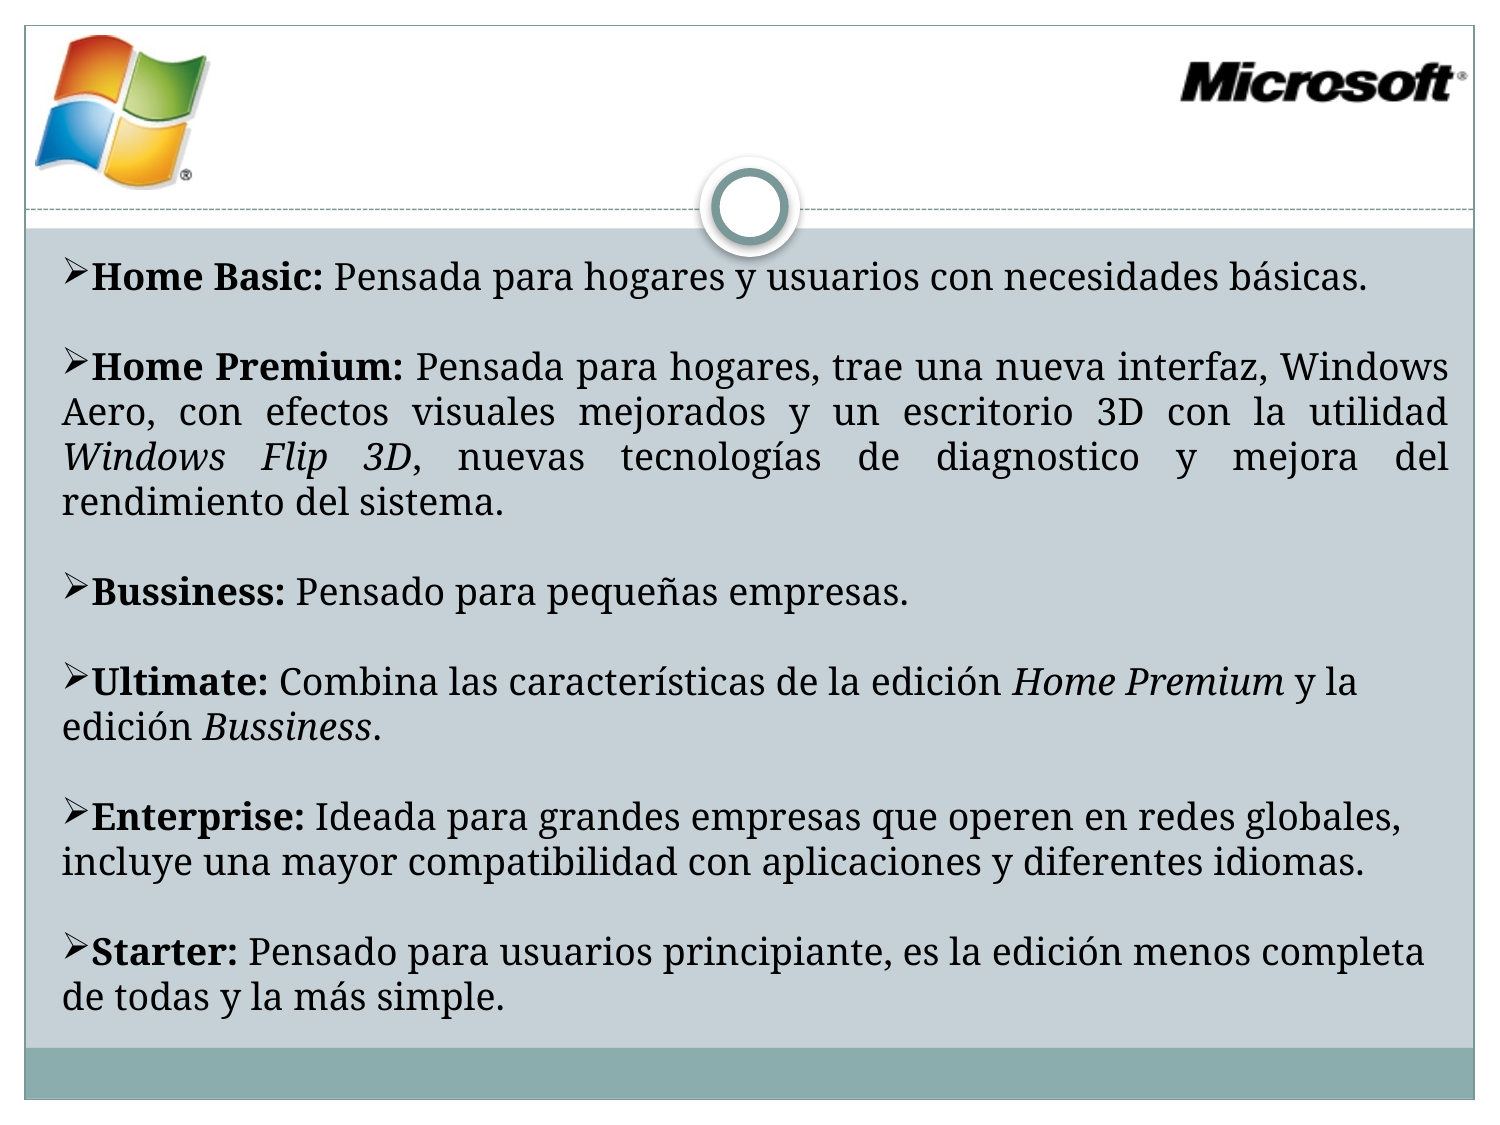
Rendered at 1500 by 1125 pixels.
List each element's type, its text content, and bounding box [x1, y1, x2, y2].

picture [34, 34, 212, 191]
picture [1136, 26, 1500, 141]
text_box Home Basic: Pensada para hogares y usuarios con necesidades básicas. Home Premium: Pensada para hogares, trae una nueva interfaz, Windows Aero, con efectos visuales mejorados y un escritorio 3D con la utilidad Windows Flip 3D, nuevas tecnologías de diagnostico y mejora del rendimiento del sistema. Bussiness: Pensado para pequeñas empresas. Ultimate: Combina las características de la edición Home Premium y la edición Bussiness. Enterprise: Ideada para grandes empresas que operen en redes globales, incluye una mayor compatibilidad con aplicaciones y diferentes idiomas. Starter: Pensado para usuarios principiante, es la edición menos completa de todas y la más simple. [46, 246, 1465, 1071]
